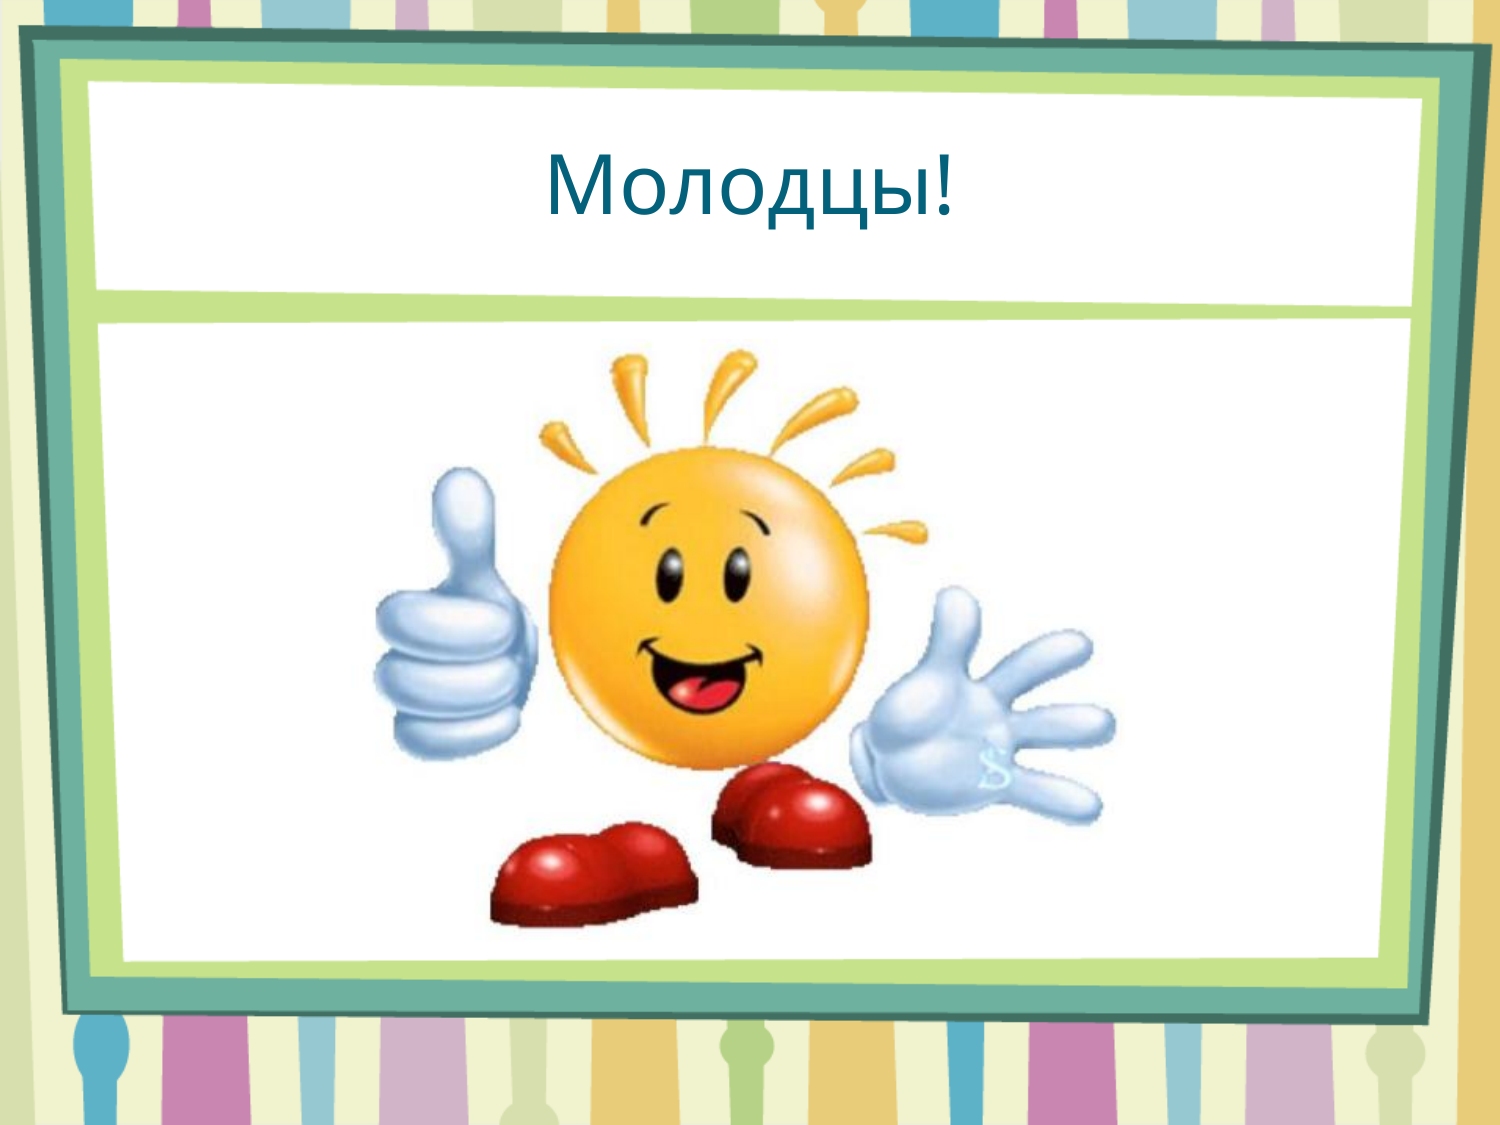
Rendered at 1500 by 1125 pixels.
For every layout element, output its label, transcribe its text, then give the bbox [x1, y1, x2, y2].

picture [0, 0, 1500, 1125]
title Молодцы! [74, 87, 1426, 276]
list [351, 339, 1125, 943]
